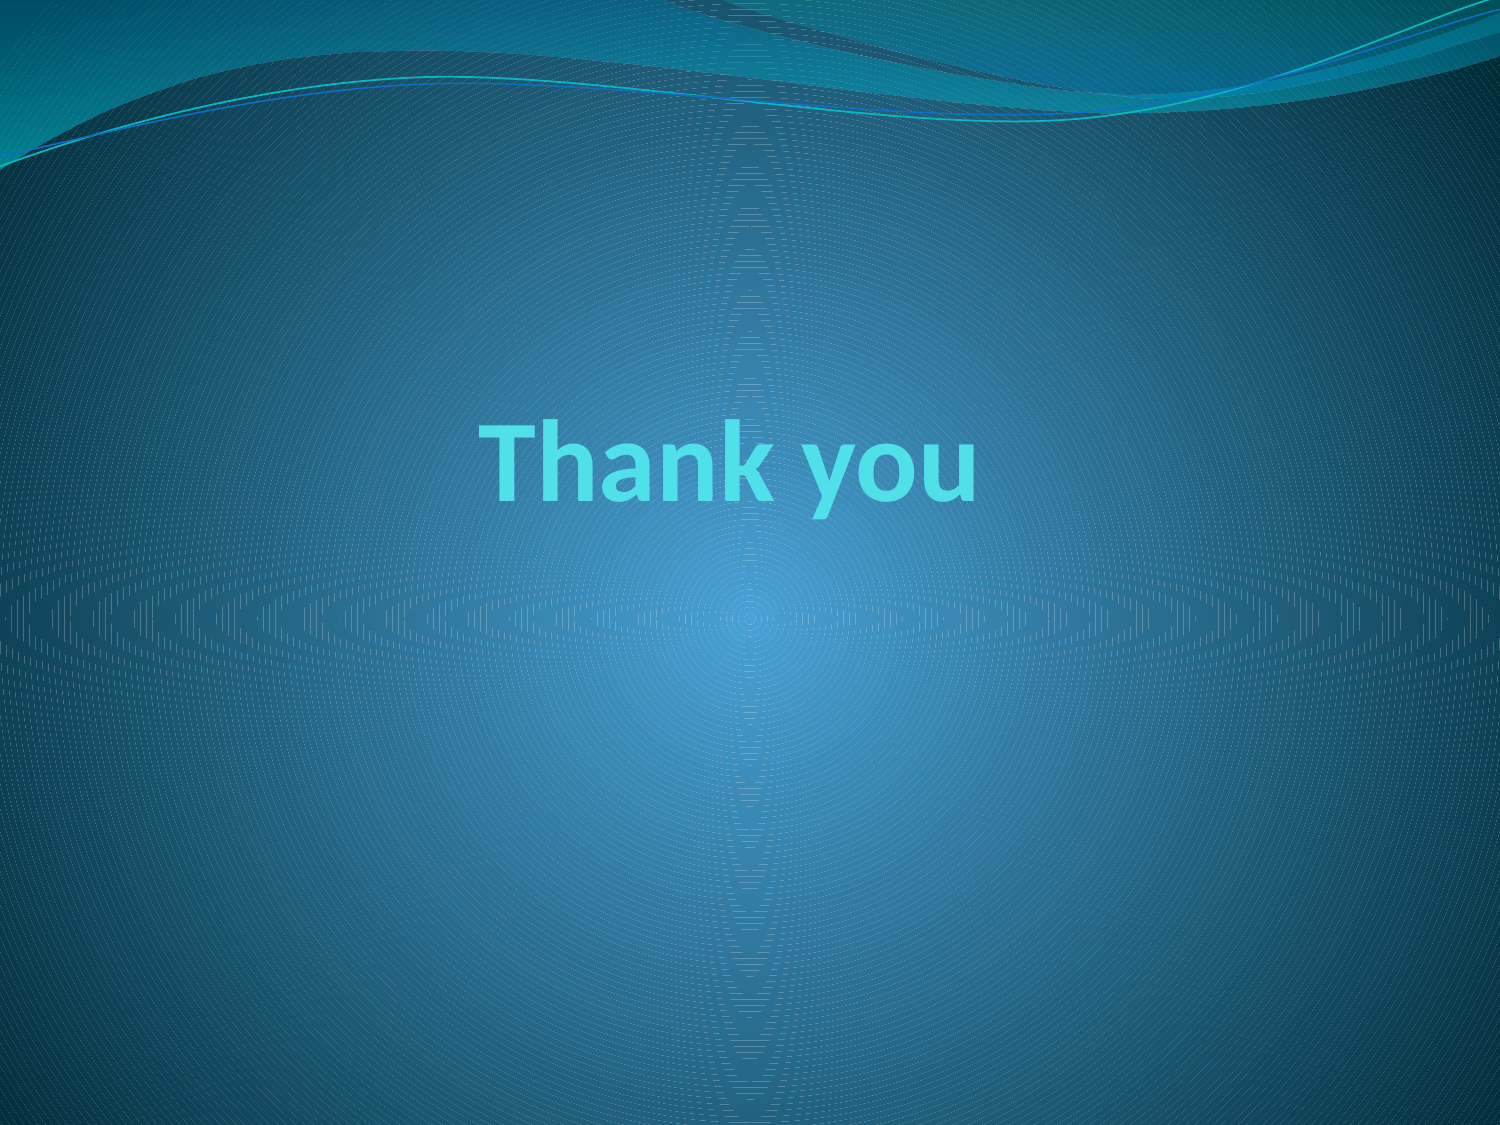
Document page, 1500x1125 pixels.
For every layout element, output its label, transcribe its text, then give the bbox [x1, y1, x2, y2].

title Thank you [87, 224, 1376, 525]
